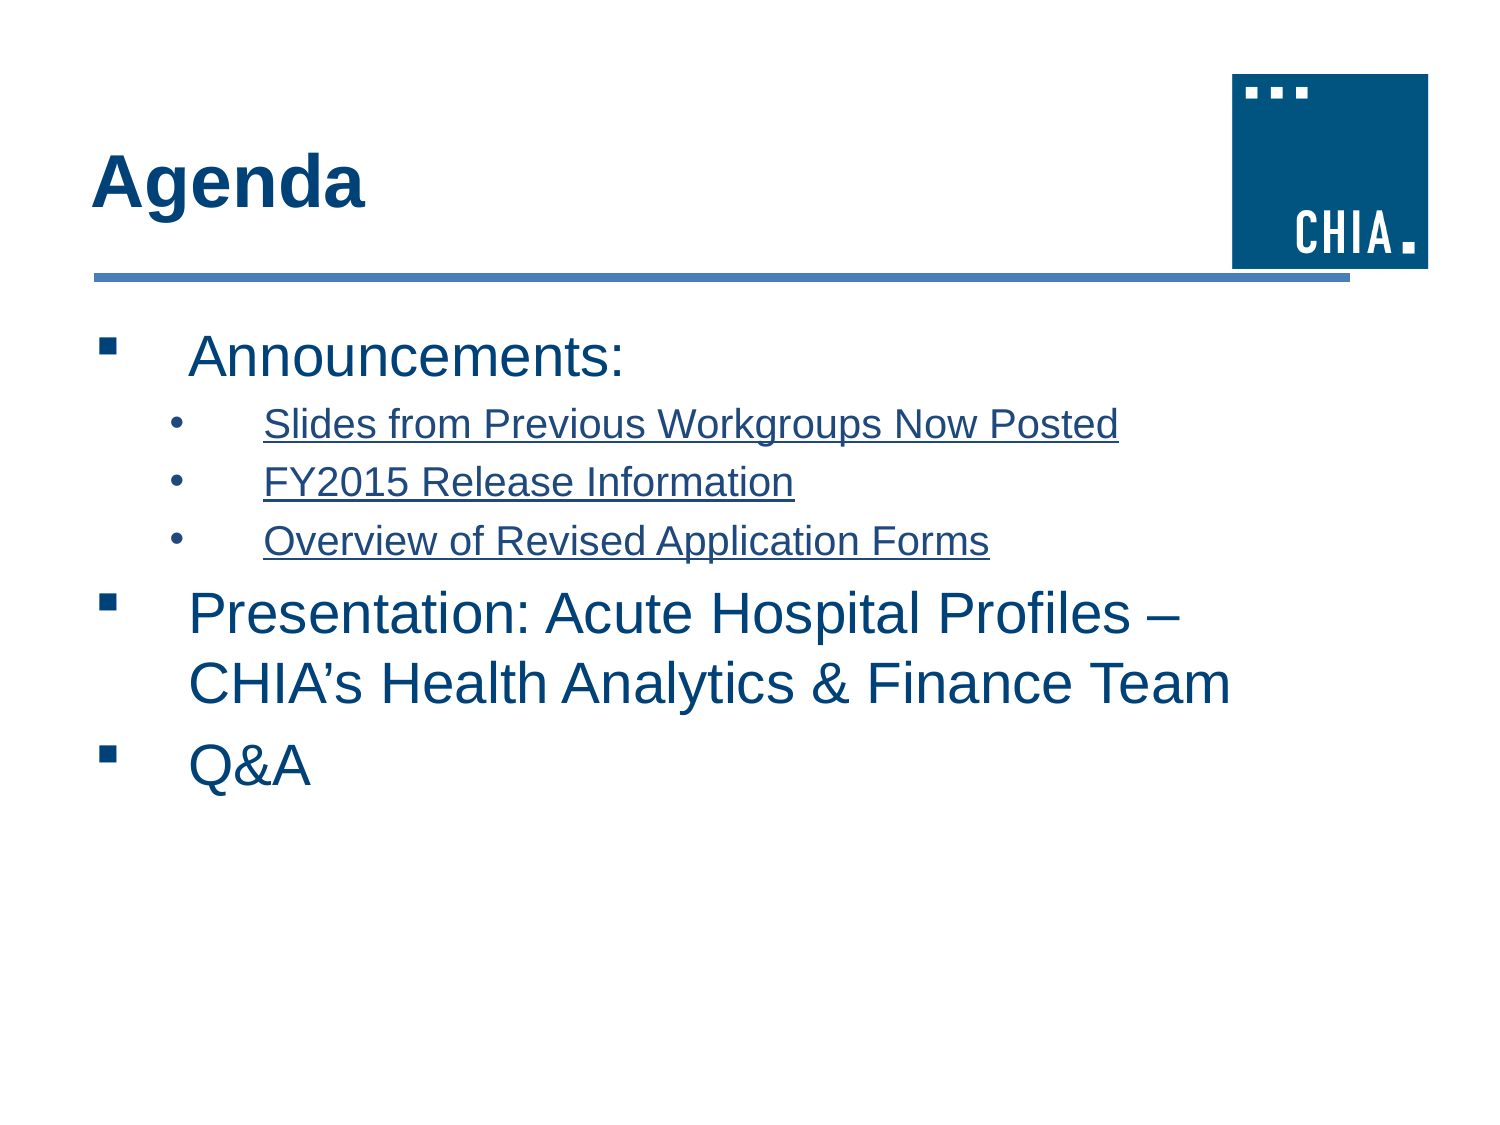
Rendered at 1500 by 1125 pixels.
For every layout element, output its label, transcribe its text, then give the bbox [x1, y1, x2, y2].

picture [1229, 74, 1432, 276]
picture [1246, 88, 1257, 93]
subtitle Announcements: Slides from Previous Workgroups Now Posted FY2015 Release Information Overview of Revised Application Forms Presentation: Acute Hospital Profiles – CHIA’s Health Analytics & Finance Team Q&A [79, 310, 1353, 987]
picture [1368, 211, 1390, 253]
picture [1403, 243, 1414, 253]
picture [1271, 88, 1282, 93]
title Agenda [75, 93, 1351, 261]
picture [1354, 211, 1359, 252]
picture [1297, 88, 1307, 93]
